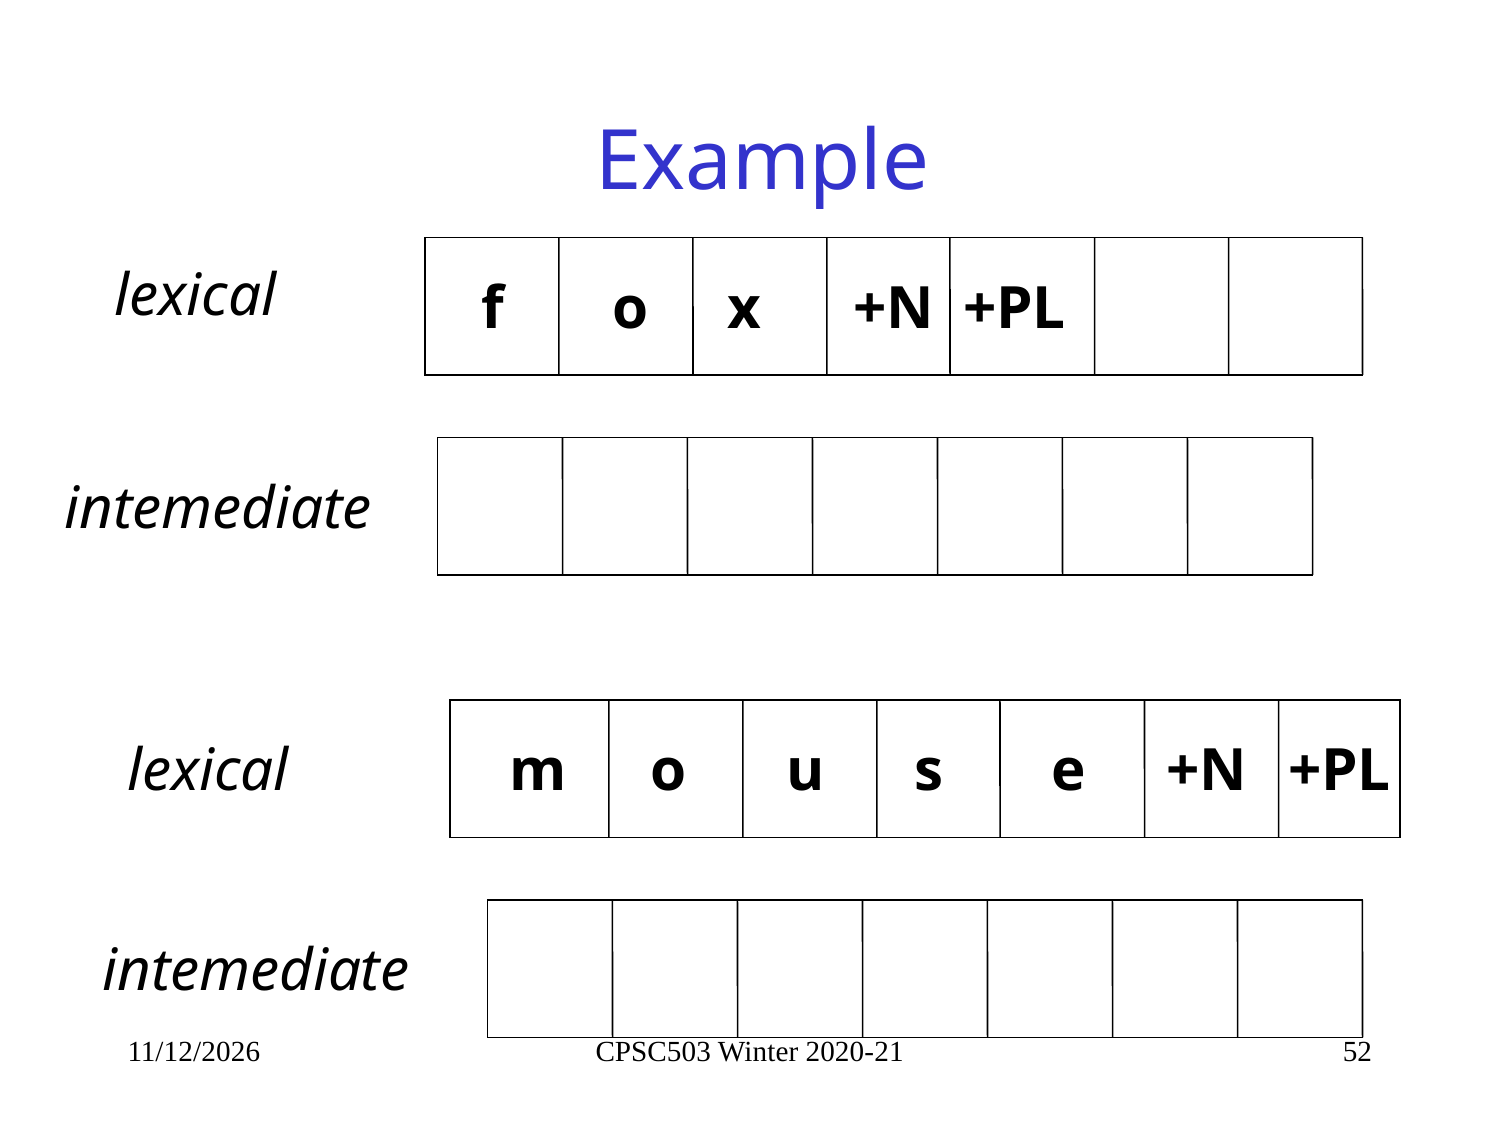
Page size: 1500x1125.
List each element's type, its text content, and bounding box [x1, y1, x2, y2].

text_box [559, 237, 826, 375]
text_box intemediate [49, 462, 413, 548]
text_box +PL [950, 262, 1081, 348]
text_box +N [1151, 725, 1262, 810]
text_box u [771, 725, 839, 810]
slide_number 52 [1074, 1024, 1388, 1101]
text_box o [597, 262, 664, 348]
text_box [827, 237, 950, 375]
title Example [124, 62, 1401, 251]
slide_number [112, 1024, 426, 1101]
text_box lexical [112, 725, 400, 810]
footer CPSC503 Winter 2020-21 [512, 1046, 988, 1101]
text_box e [1036, 725, 1101, 810]
text_box [877, 699, 1144, 838]
text_box f [466, 262, 519, 348]
text_box [1229, 237, 1362, 375]
text_box m [494, 725, 582, 810]
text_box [437, 437, 1313, 576]
text_box +N [838, 262, 950, 348]
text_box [487, 899, 1363, 1038]
text_box [950, 237, 1094, 375]
text_box [1279, 810, 1400, 838]
text_box intemediate [87, 924, 450, 1010]
text_box [1145, 699, 1278, 838]
text_box [743, 699, 876, 838]
text_box [609, 699, 742, 838]
text_box [1095, 237, 1228, 375]
text_box s [899, 725, 959, 810]
text_box x [712, 262, 777, 348]
text_box o [635, 725, 701, 810]
text_box lexical [99, 249, 388, 335]
text_box +PL [1273, 725, 1406, 810]
text_box [1279, 699, 1400, 725]
text_box [450, 699, 608, 838]
text_box [425, 237, 558, 375]
